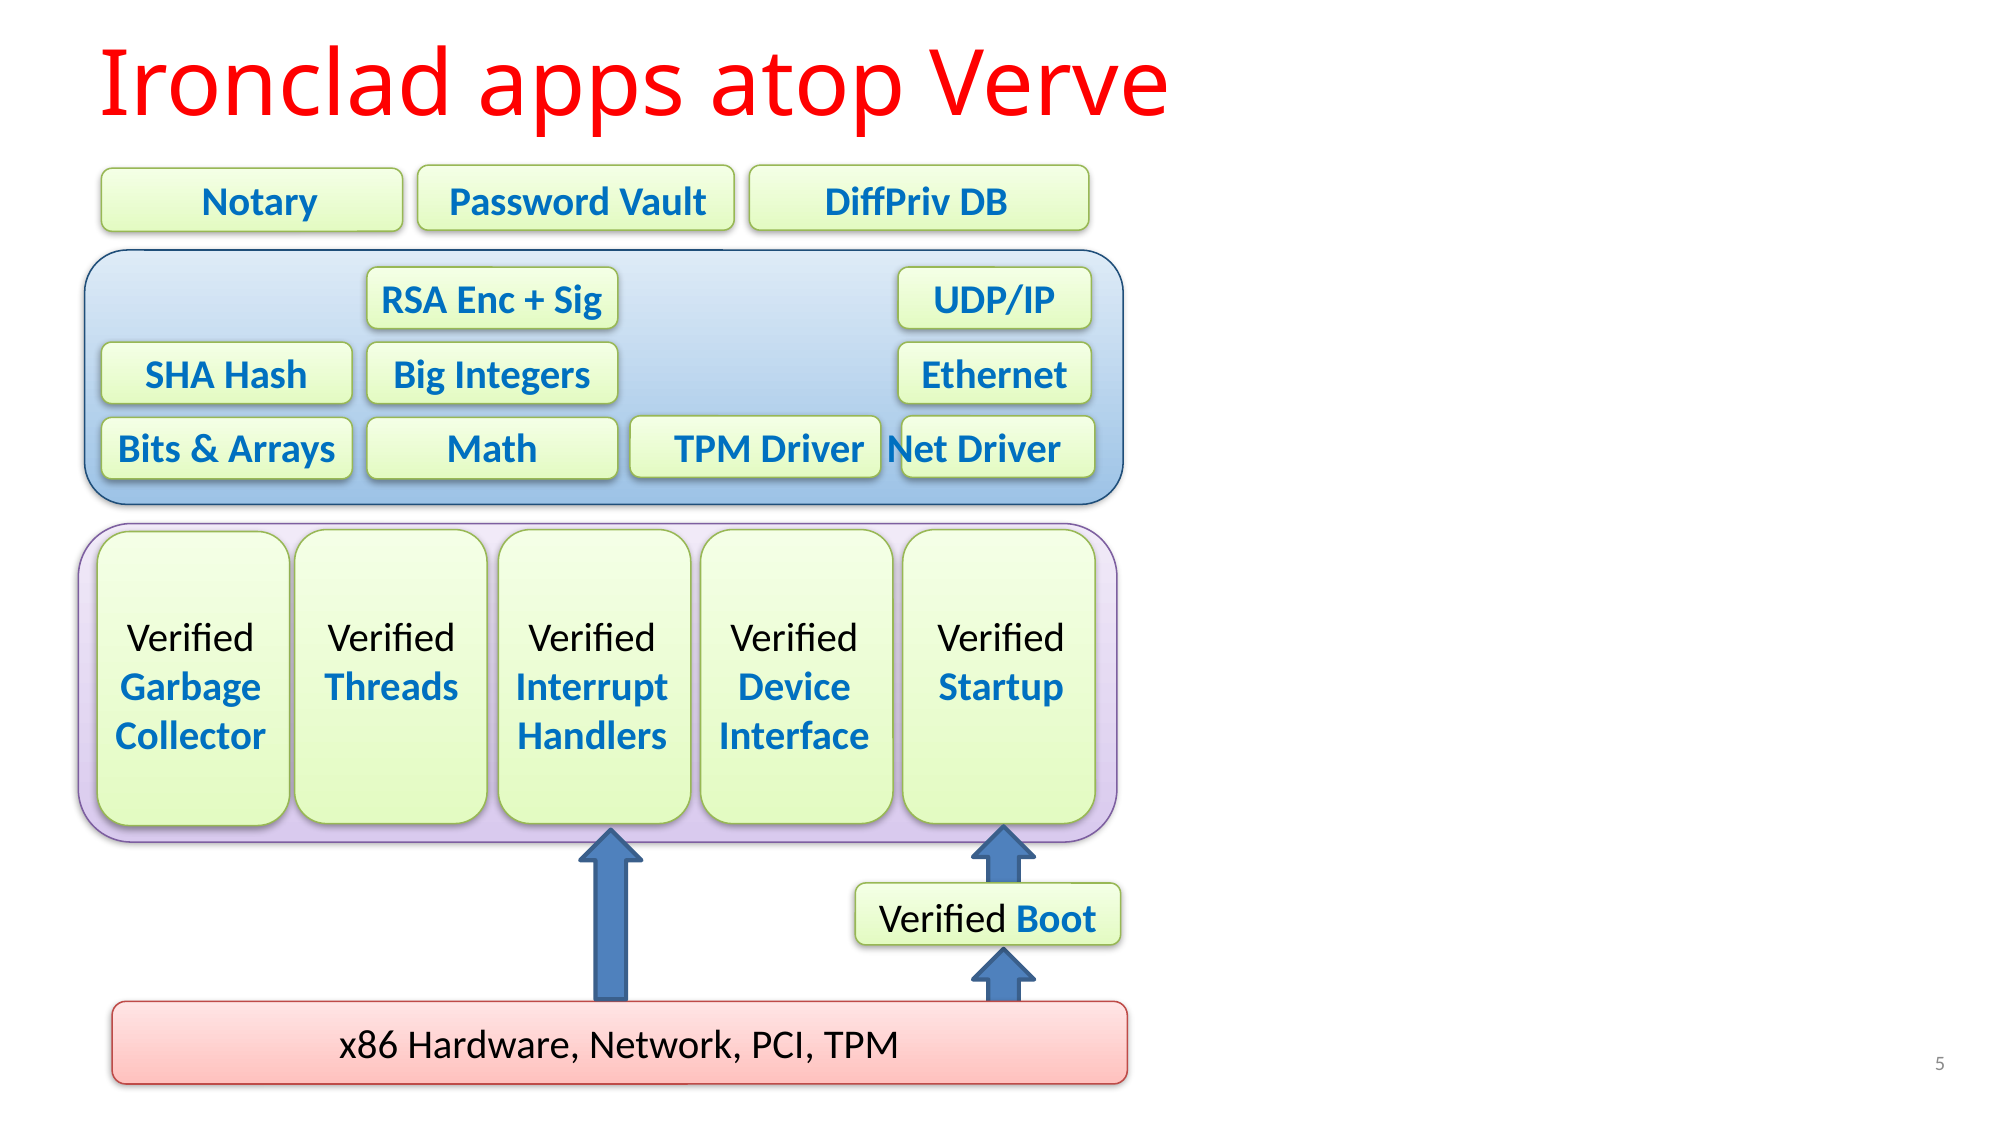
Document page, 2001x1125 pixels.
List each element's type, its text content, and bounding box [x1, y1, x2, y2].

text_box [972, 843, 1035, 880]
text_box [972, 953, 1035, 999]
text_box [84, 250, 1124, 505]
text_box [749, 165, 1089, 232]
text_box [101, 166, 403, 232]
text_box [78, 523, 1117, 843]
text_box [112, 1001, 1128, 1084]
slide_number 5 [1493, 1032, 1961, 1092]
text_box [855, 882, 1121, 949]
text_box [417, 165, 735, 232]
title Ironclad apps atop Verve [84, 0, 1830, 171]
text_box [580, 843, 642, 1000]
